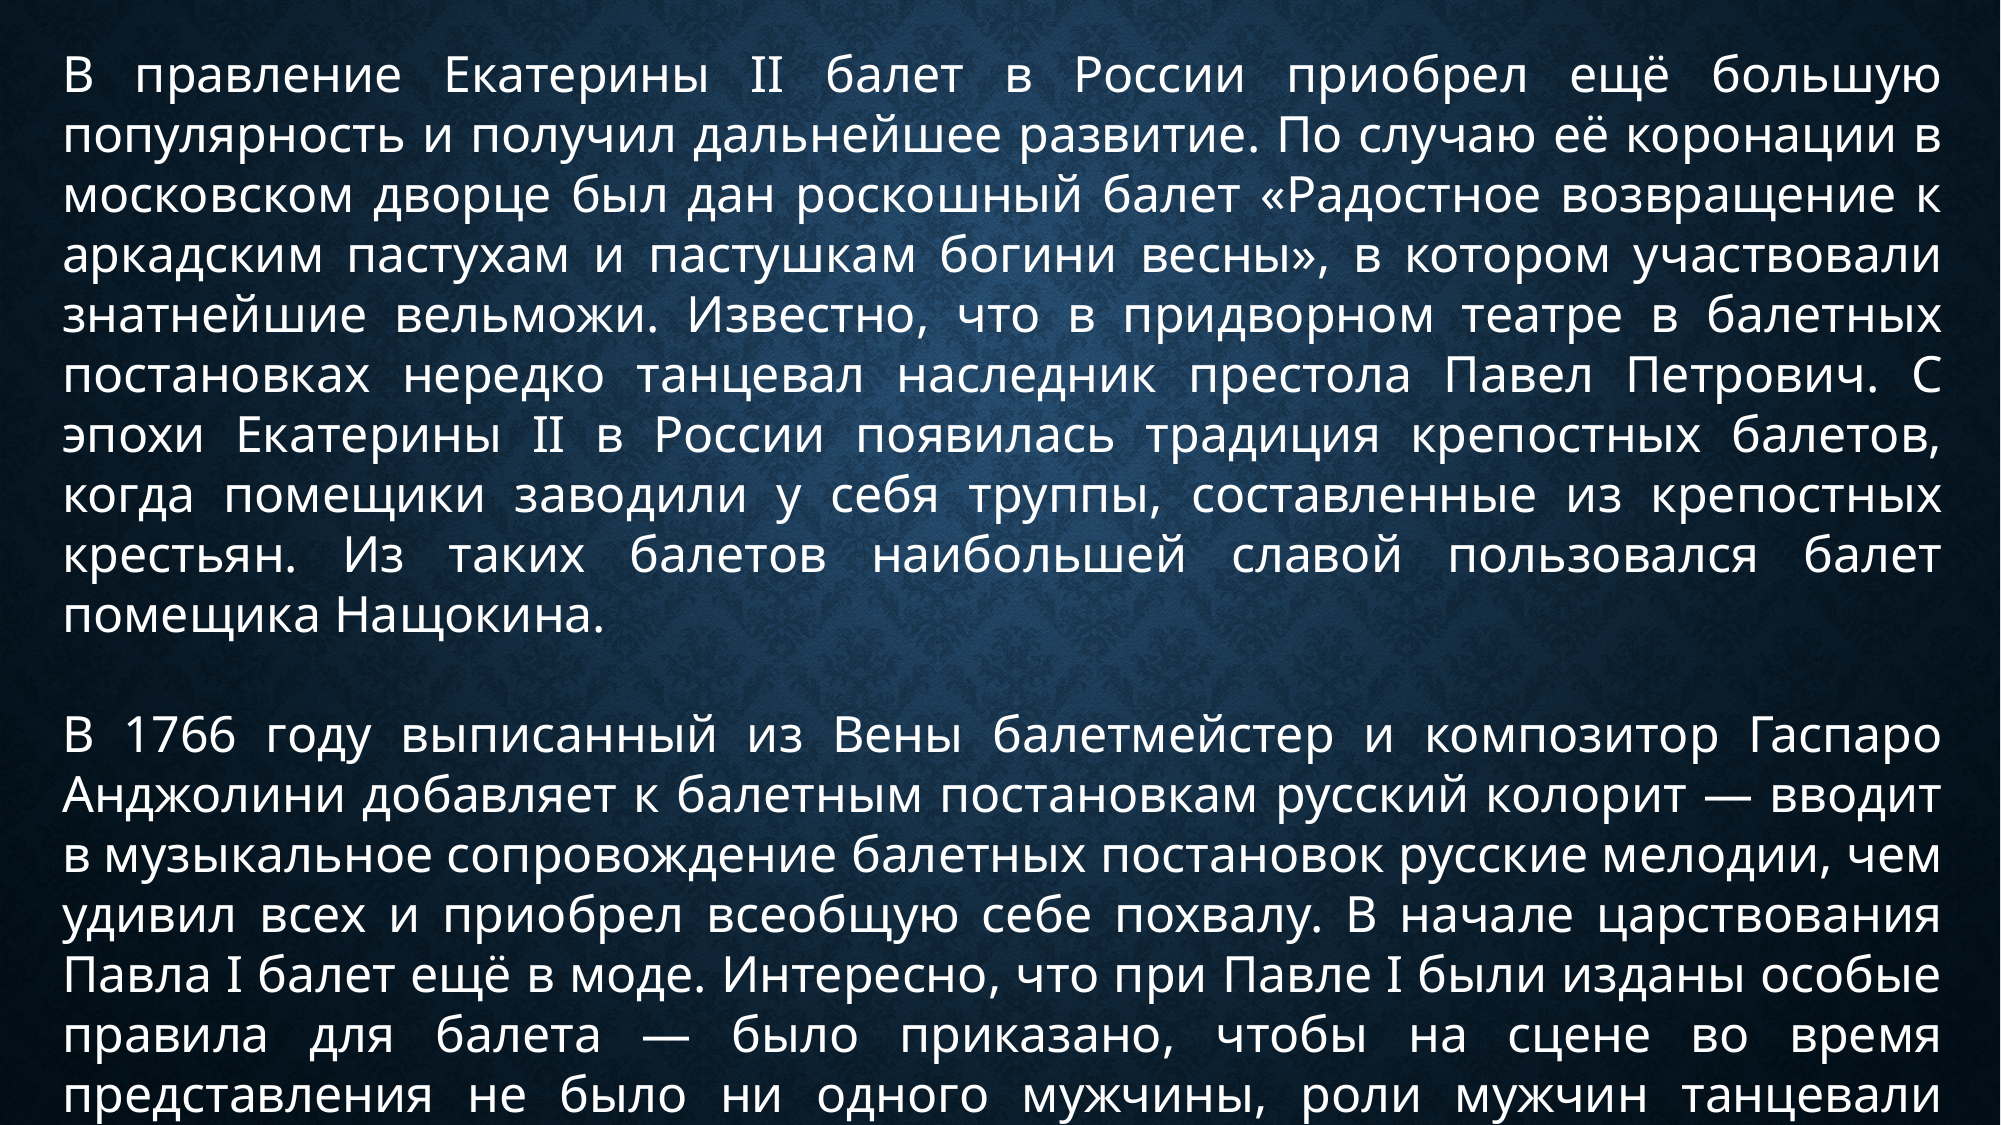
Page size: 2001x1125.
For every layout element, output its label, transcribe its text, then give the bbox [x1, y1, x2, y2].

text_box В правление Екатерины II балет в России приобрел ещё большую популярность и получил дальнейшее развитие. По случаю её коронации в московском дворце был дан роскошный балет «Радостное возвращение к аркадским пастухам и пастушкам богини весны», в котором участвовали знатнейшие вельможи. Известно, что в придворном театре в балетных постановках нередко танцевал наследник престола Павел Петрович. С эпохи Екатерины II в России появилась традиция крепостных балетов, когда помещики заводили у себя труппы, составленные из крепостных крестьян. Из таких балетов наибольшей славой пользовался балет помещика Нащокина. В 1766 году выписанный из Вены балетмейстер и композитор Гаспаро Анджолини добавляет к балетным постановкам русский колорит — вводит в музыкальное сопровождение балетных постановок русские мелодии, чем удивил всех и приобрел всеобщую себе похвалу. В начале царствования Павла I балет ещё в моде. Интересно, что при Павле I были изданы особые правила для балета — было приказано, чтобы на сцене во время представления не было ни одного мужчины, роли мужчин танцевали Евгения Колосова и Настасья Берилова. [47, 34, 1959, 1125]
